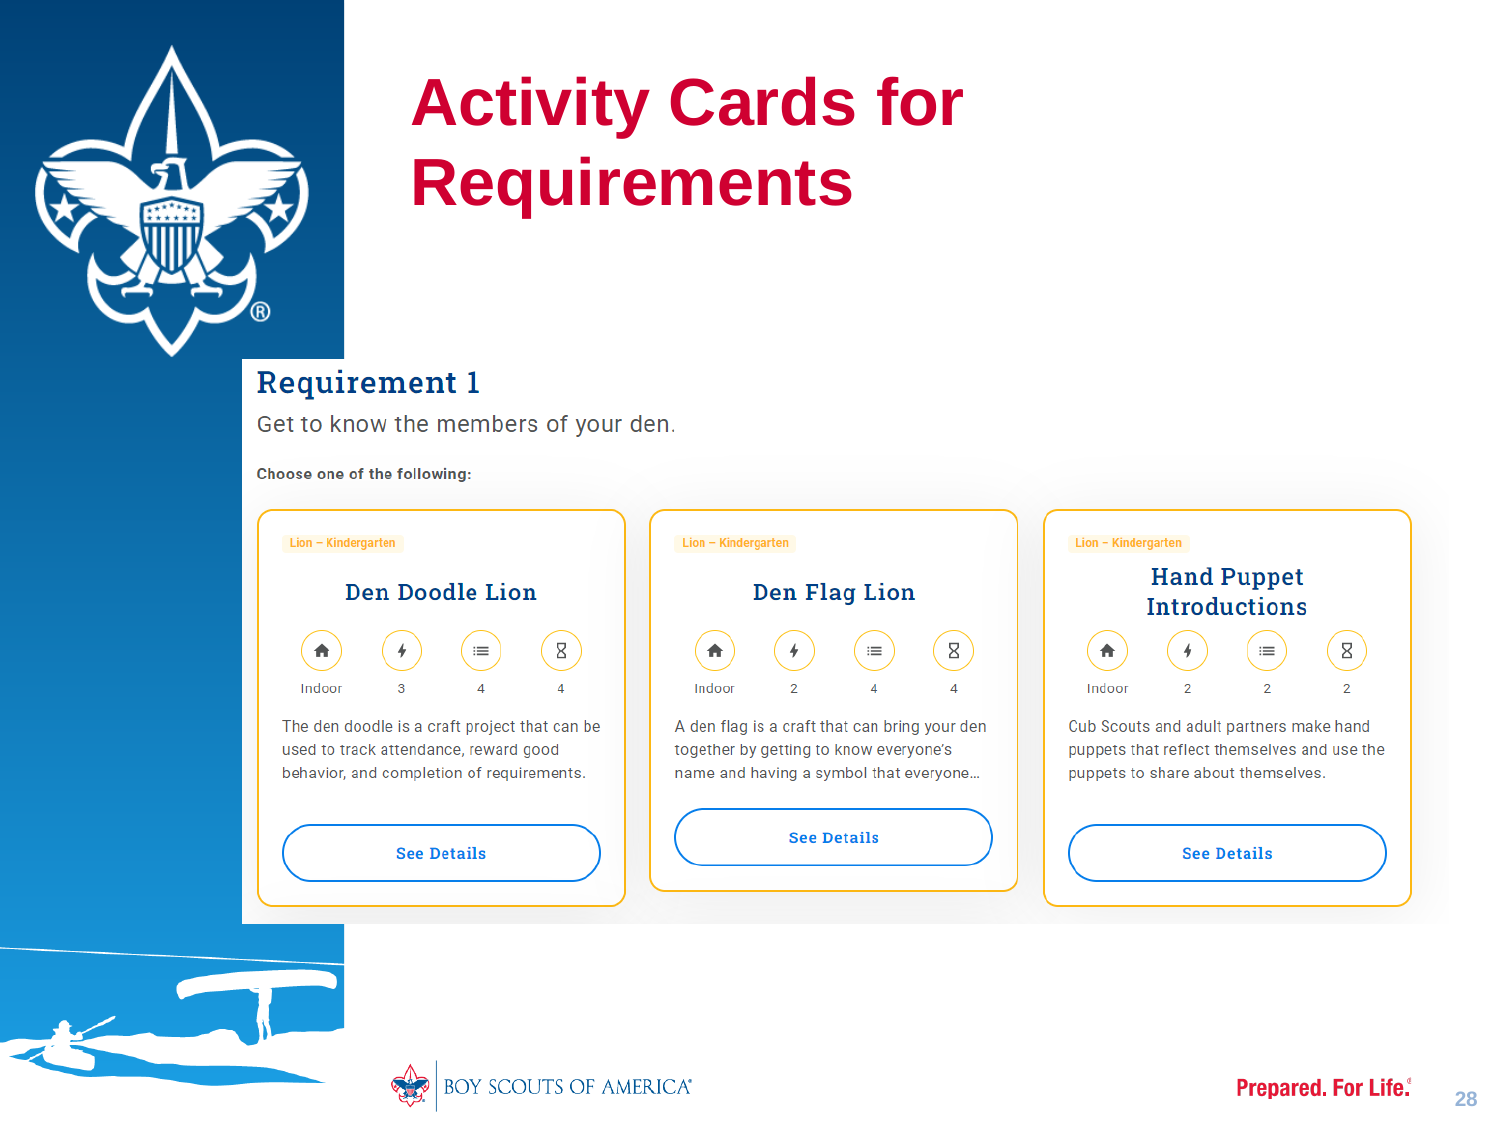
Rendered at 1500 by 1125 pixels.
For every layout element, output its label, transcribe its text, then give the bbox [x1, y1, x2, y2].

title Activity Cards for Requirements [395, 45, 1413, 233]
picture [0, 44, 1449, 1125]
slide_number 28 [1425, 1067, 1493, 1125]
picture [391, 1060, 692, 1112]
